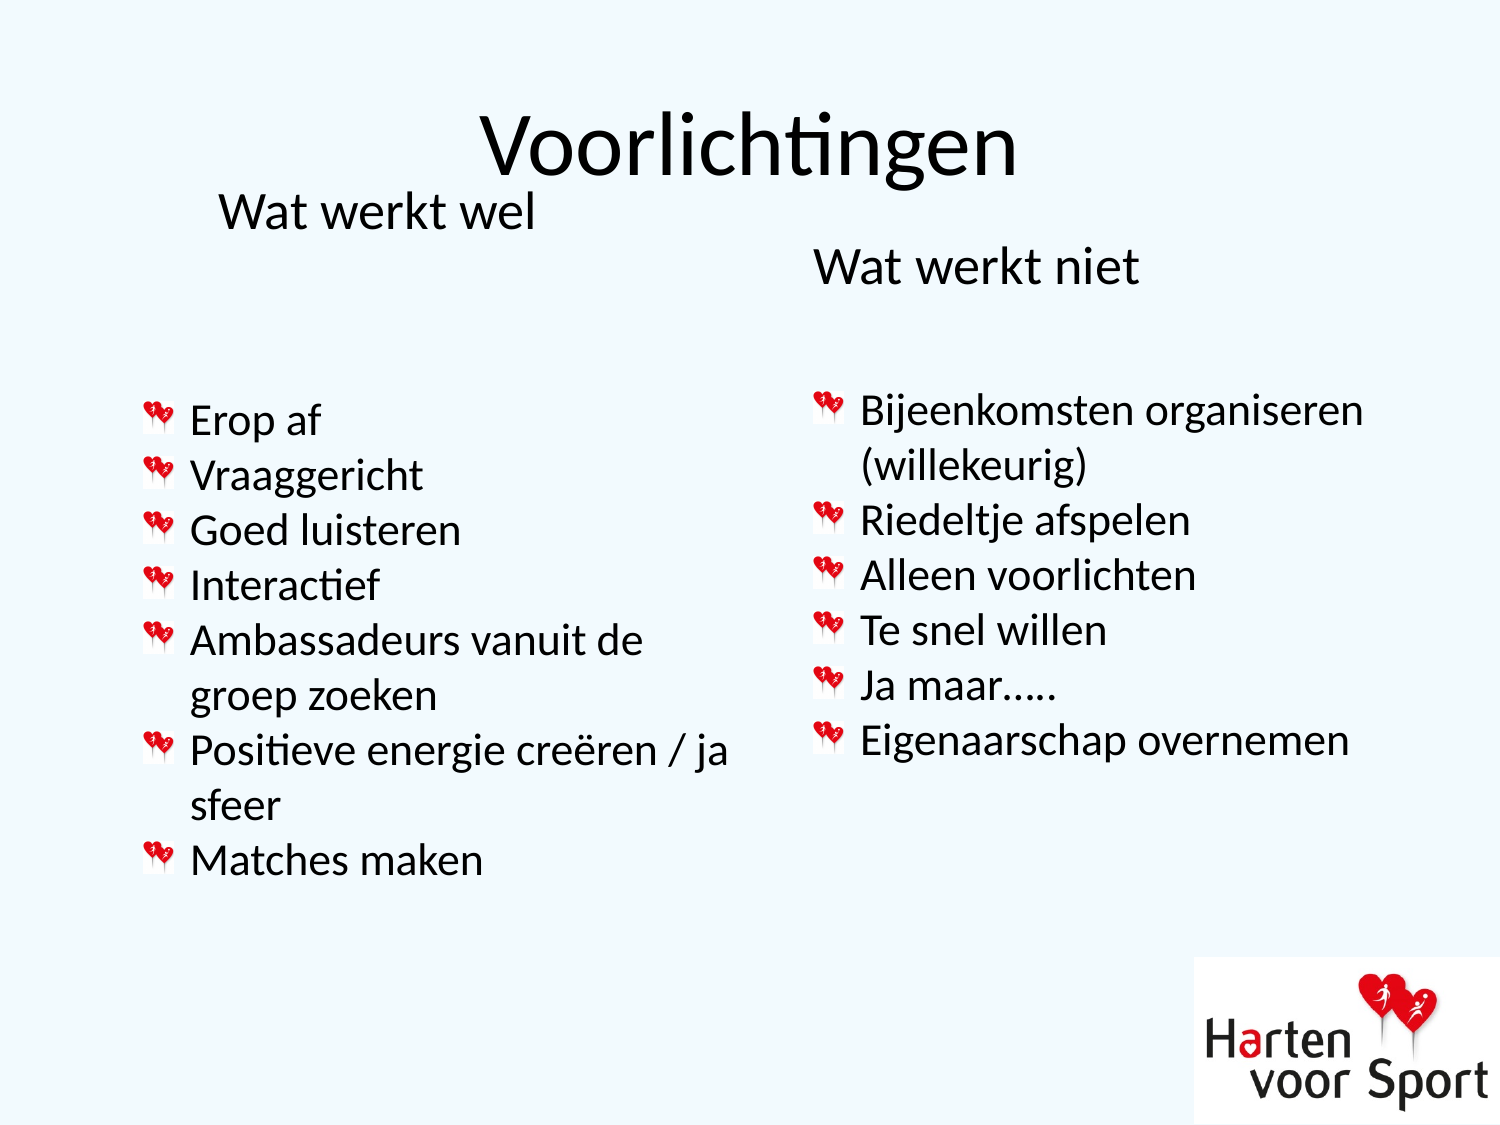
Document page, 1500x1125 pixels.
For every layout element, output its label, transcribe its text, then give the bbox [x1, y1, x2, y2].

title Voorlichtingen [75, 45, 1425, 233]
picture [143, 511, 174, 544]
picture [143, 841, 174, 874]
picture [813, 501, 844, 534]
picture [143, 566, 174, 599]
list Wat werkt wel Erop af Vraaggericht Goed luisteren Interactief Ambassadeurs vanuit de groep zoeken Positieve energie creëren / ja sfeer Matches maken Wat werkt niet Bijeenkomsten organiseren (willekeurig) Riedeltje afspelen Alleen voorlichten Te snel willen Ja maar….. Eigenaarschap overnemen [53, 168, 1424, 958]
picture [813, 391, 844, 424]
picture [813, 556, 844, 589]
picture [143, 401, 174, 434]
picture [143, 621, 174, 654]
picture [813, 666, 844, 699]
picture [813, 611, 844, 644]
picture [143, 456, 174, 489]
picture [143, 731, 174, 764]
picture [813, 721, 844, 754]
picture [1194, 957, 1500, 1124]
